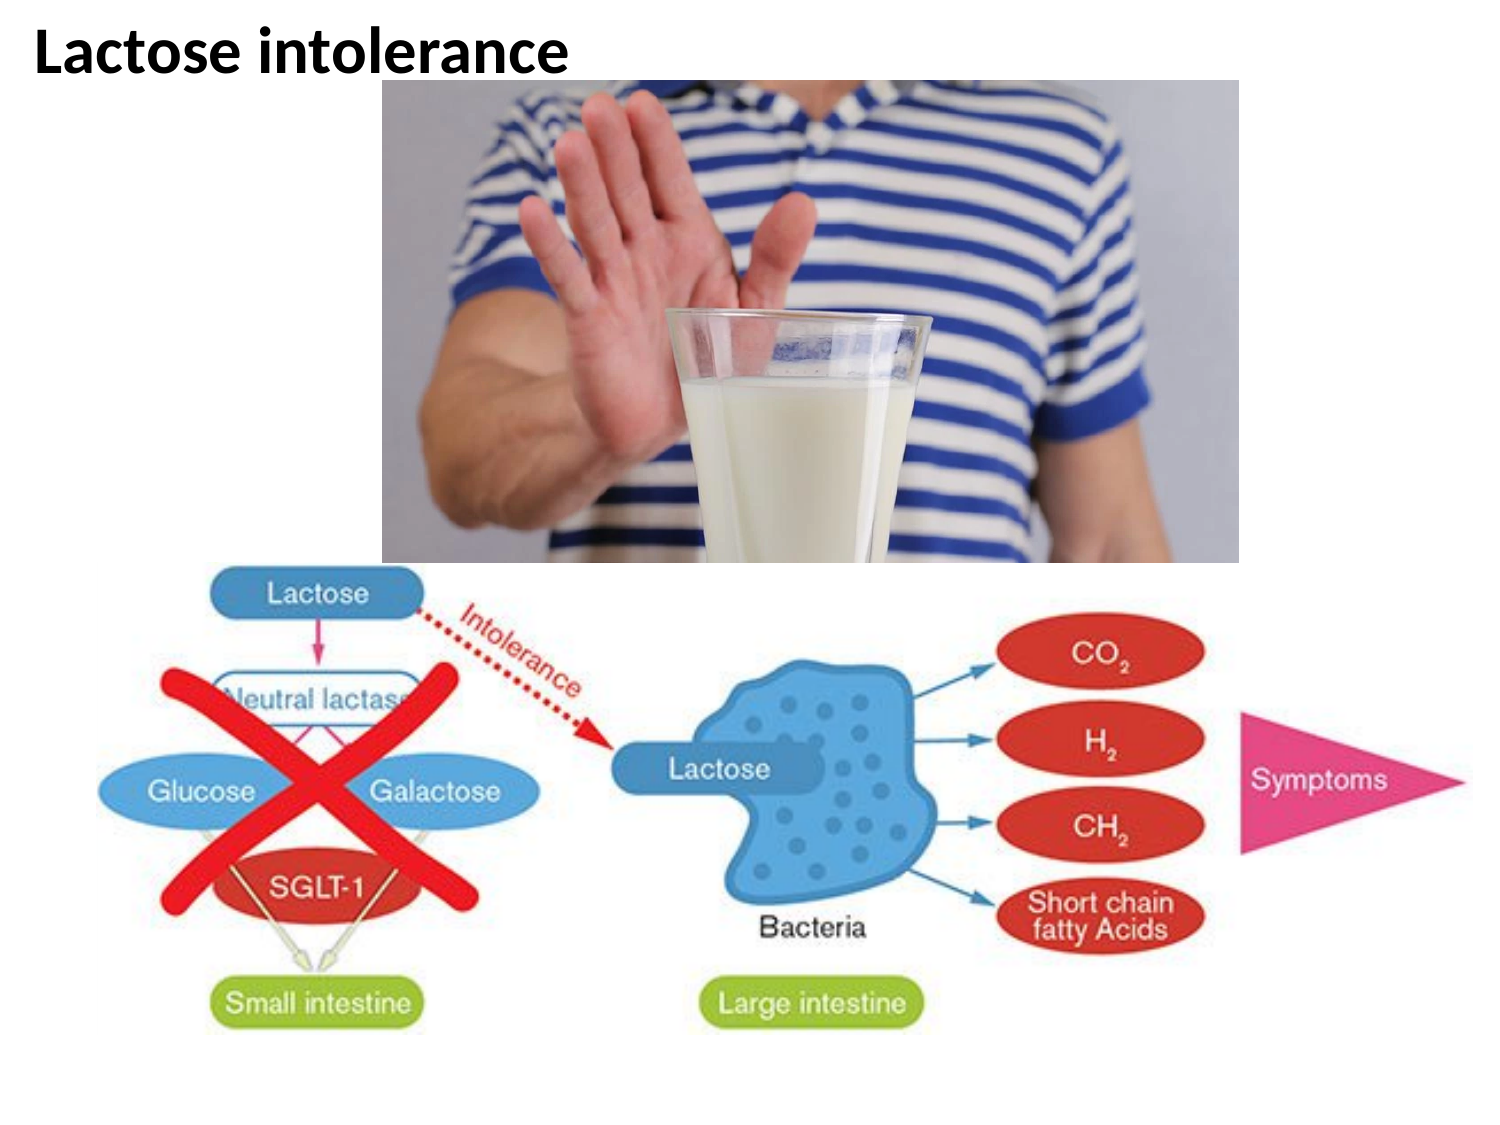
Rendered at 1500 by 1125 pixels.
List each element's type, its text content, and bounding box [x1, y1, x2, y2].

text_box Lactose intolerance [19, 0, 586, 95]
picture [95, 80, 1473, 1036]
